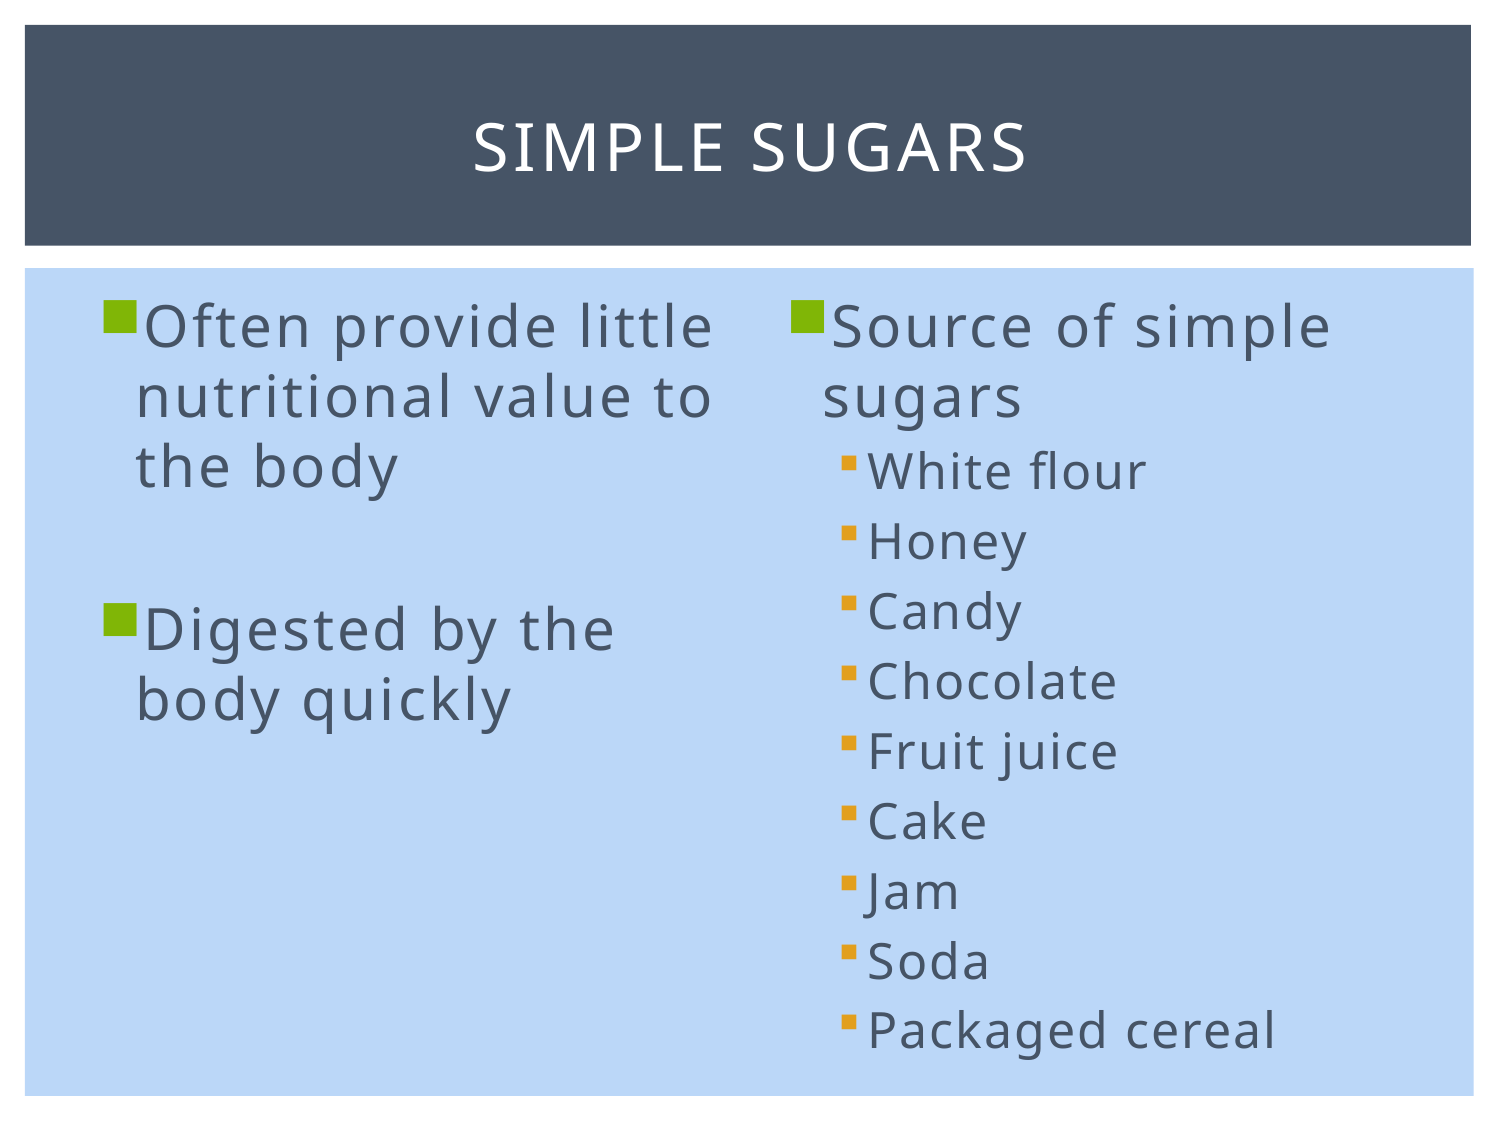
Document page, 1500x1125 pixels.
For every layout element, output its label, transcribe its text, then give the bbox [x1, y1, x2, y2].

title Simple Sugars [62, 58, 1438, 232]
list Often provide little nutritional value to the body Digested by the body quickly [75, 281, 738, 1005]
list Source of simple sugars White flour Honey Candy Chocolate Fruit juice Cake Jam Soda Packaged cereal [762, 281, 1425, 1081]
